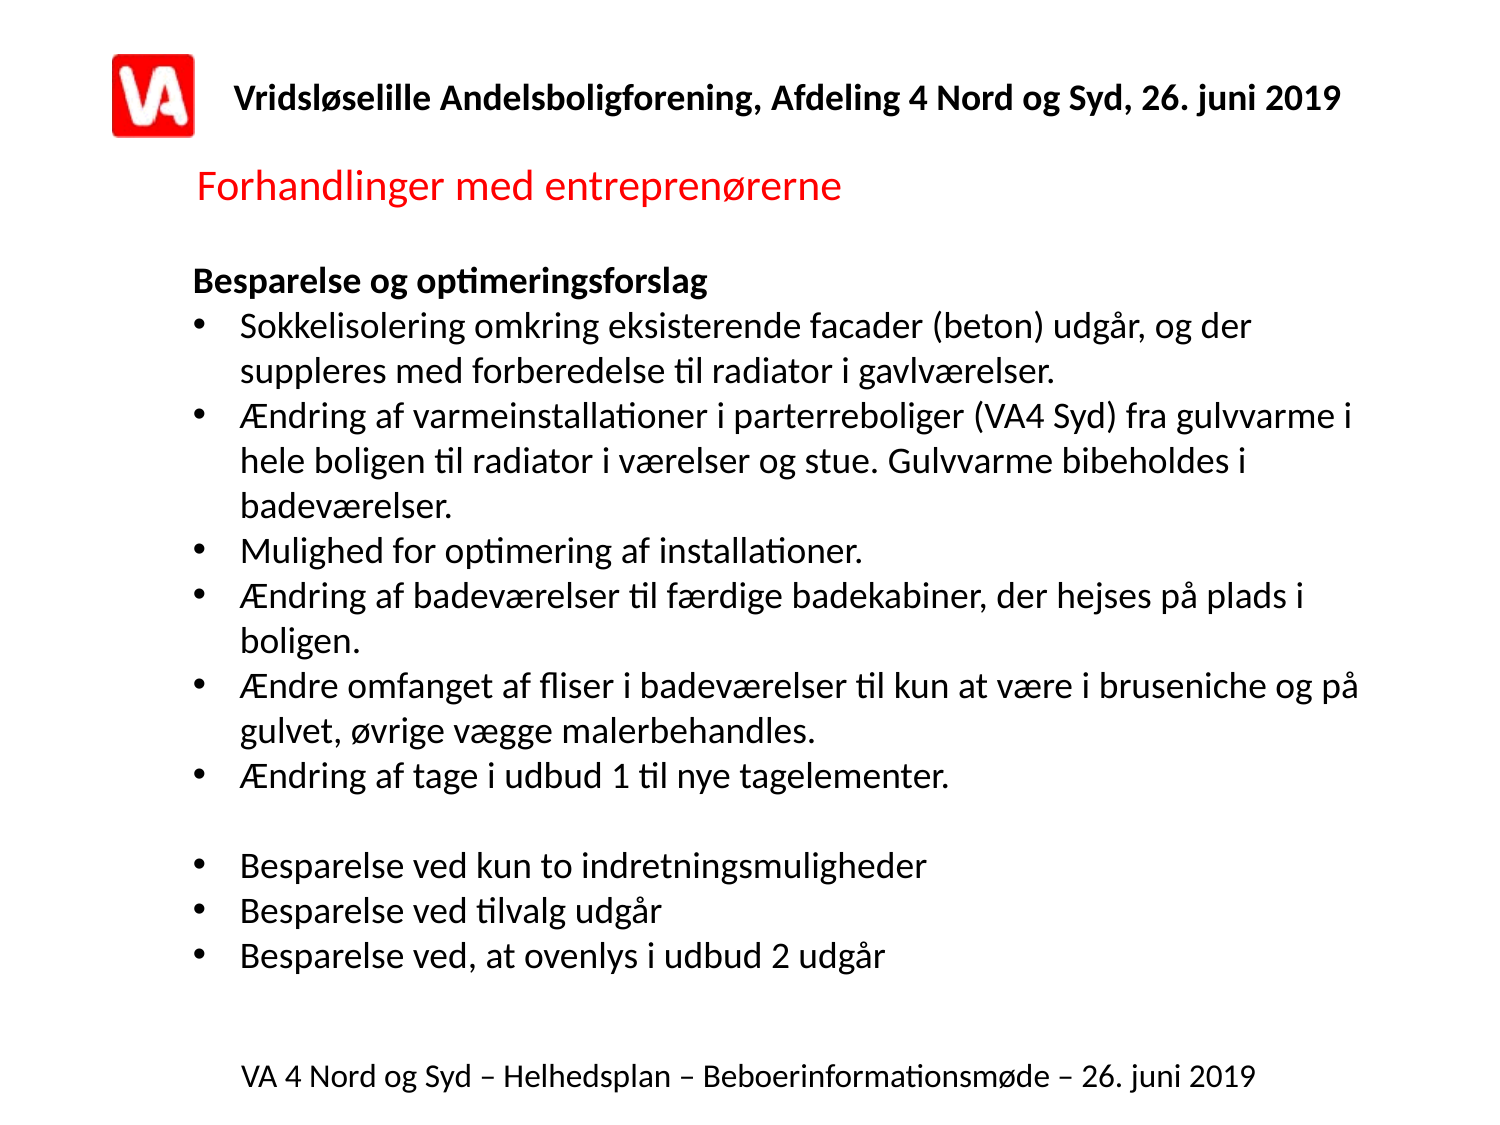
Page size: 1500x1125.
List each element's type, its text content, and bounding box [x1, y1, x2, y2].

text_box Vridsløselille Andelsboligforening, Afdeling 4 Nord og Syd, 26. juni 2019 [218, 42, 1425, 149]
text_box Besparelse og optimeringsforslag Sokkelisolering omkring eksisterende facader (beton) udgår, og der suppleres med forberedelse til radiator i gavlværelser. Ændring af varmeinstallationer i parterreboliger (VA4 Syd) fra gulvvarme i hele boligen til radiator i værelser og stue. Gulvvarme bibeholdes i badeværelser. Mulighed for optimering af installationer. Ændring af badeværelser til færdige badekabiner, der hejses på plads i boligen. Ændre omfanget af fliser i badeværelser til kun at være i bruseniche og på gulvet, øvrige vægge malerbehandles. Ændring af tage i udbud 1 til nye tagelementer. Besparelse ved kun to indretningsmuligheder Besparelse ved tilvalg udgår Besparelse ved, at ovenlys i udbud 2 udgår [178, 248, 1402, 1029]
text_box Forhandlinger med entreprenørerne [107, 149, 858, 217]
picture [111, 54, 195, 138]
text_box VA 4 Nord og Syd – Helhedsplan – Beboerinformationsmøde – 26. juni 2019 [226, 1046, 1273, 1102]
